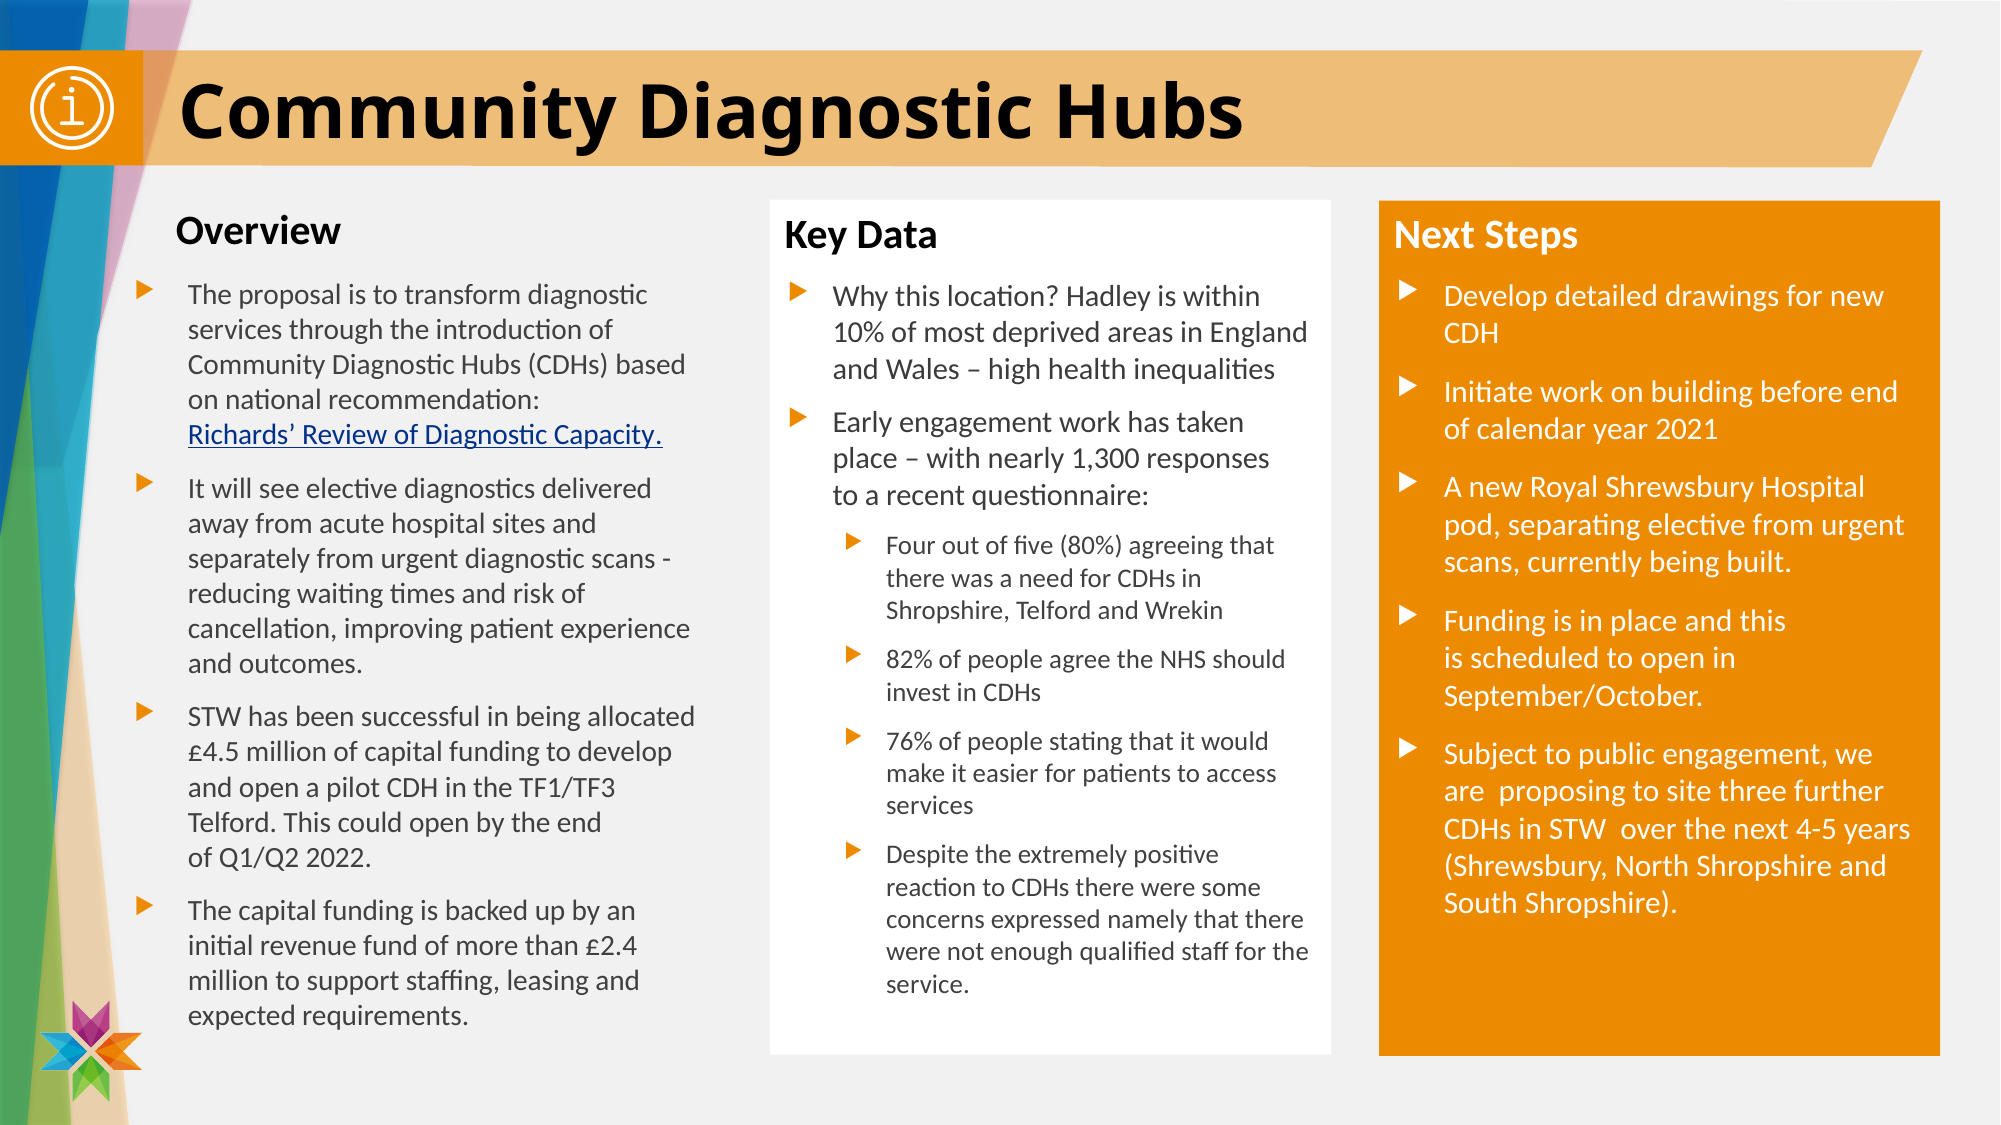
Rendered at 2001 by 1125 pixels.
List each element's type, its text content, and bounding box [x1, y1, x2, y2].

picture [30, 66, 114, 150]
picture [38, 998, 144, 1104]
list The proposal is to transform diagnostic services through the introduction of Community Diagnostic Hubs (CDHs) based on national recommendation: Richards’ Review of Diagnostic Capacity. It will see elective diagnostics delivered away from acute hospital sites and separately from urgent diagnostic scans - reducing waiting times and risk of cancellation, improving patient experience and outcomes. STW has been successful in being allocated £4.5 million of capital funding to develop and open a pilot CDH in the TF1/TF3 Telford. This could open by the end of Q1/Q2 2022. The capital funding is backed up by an initial revenue fund of more than £2.4 million to support staffing, leasing and expected requirements. [116, 275, 724, 1055]
list Develop detailed drawings for new CDH Initiate work on building before end of calendar year 2021 A new Royal Shrewsbury Hospital pod, separating elective from urgent scans, currently being built. Funding is in place and this is scheduled to open in September/October. Subject to public engagement, we are proposing to site three further CDHs in STW over the next 4-5 years (Shrewsbury, North Shropshire and South Shropshire). [1379, 275, 1941, 1056]
list Why this location? Hadley is within 10% of most deprived areas in England and Wales – high health inequalities Early engagement work has taken place – with nearly 1,300 responses to a recent questionnaire: Four out of five (80%) agreeing that there was a need for CDHs in Shropshire, Telford and Wrekin 82% of people agree the NHS should invest in CDHs 76% of people stating that it would make it easier for patients to access services Despite the extremely positive reaction to CDHs there were some concerns expressed namely that there were not enough qualified staff for the service. [770, 276, 1332, 1055]
title Community Diagnostic Hubs [161, 52, 1889, 166]
